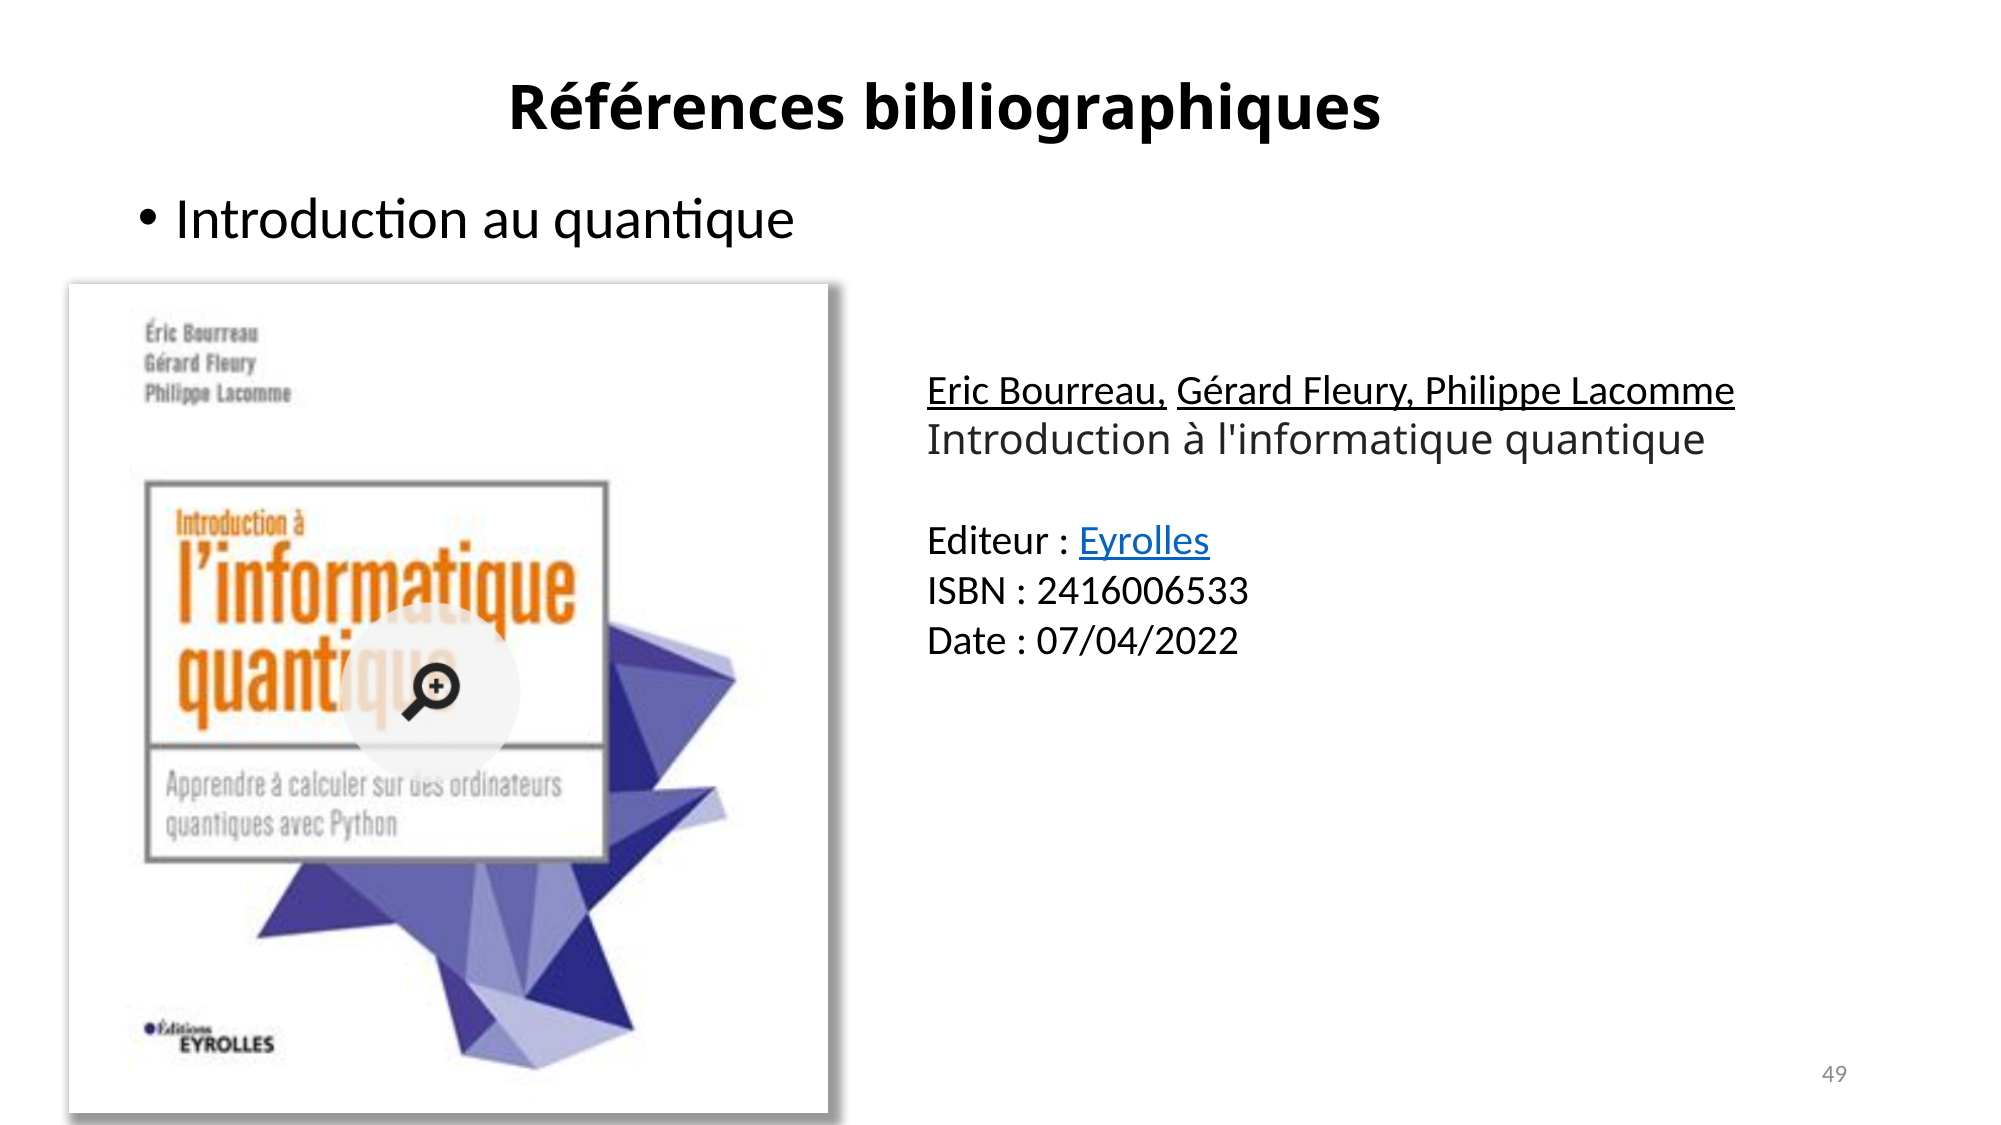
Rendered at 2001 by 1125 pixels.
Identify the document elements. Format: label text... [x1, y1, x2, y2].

picture [69, 284, 828, 1113]
slide_number 49 [1412, 1042, 1863, 1103]
text_box Introduction au quantique [122, 180, 1363, 297]
text_box Eric Bourreau, Gérard Fleury, Philippe Lacomme Introduction à l'informatique quantique Editeur : Eyrolles ISBN : 2416006533 Date : 07/04/2022 [912, 355, 1760, 671]
text_box Références bibliographiques [492, 52, 1556, 168]
